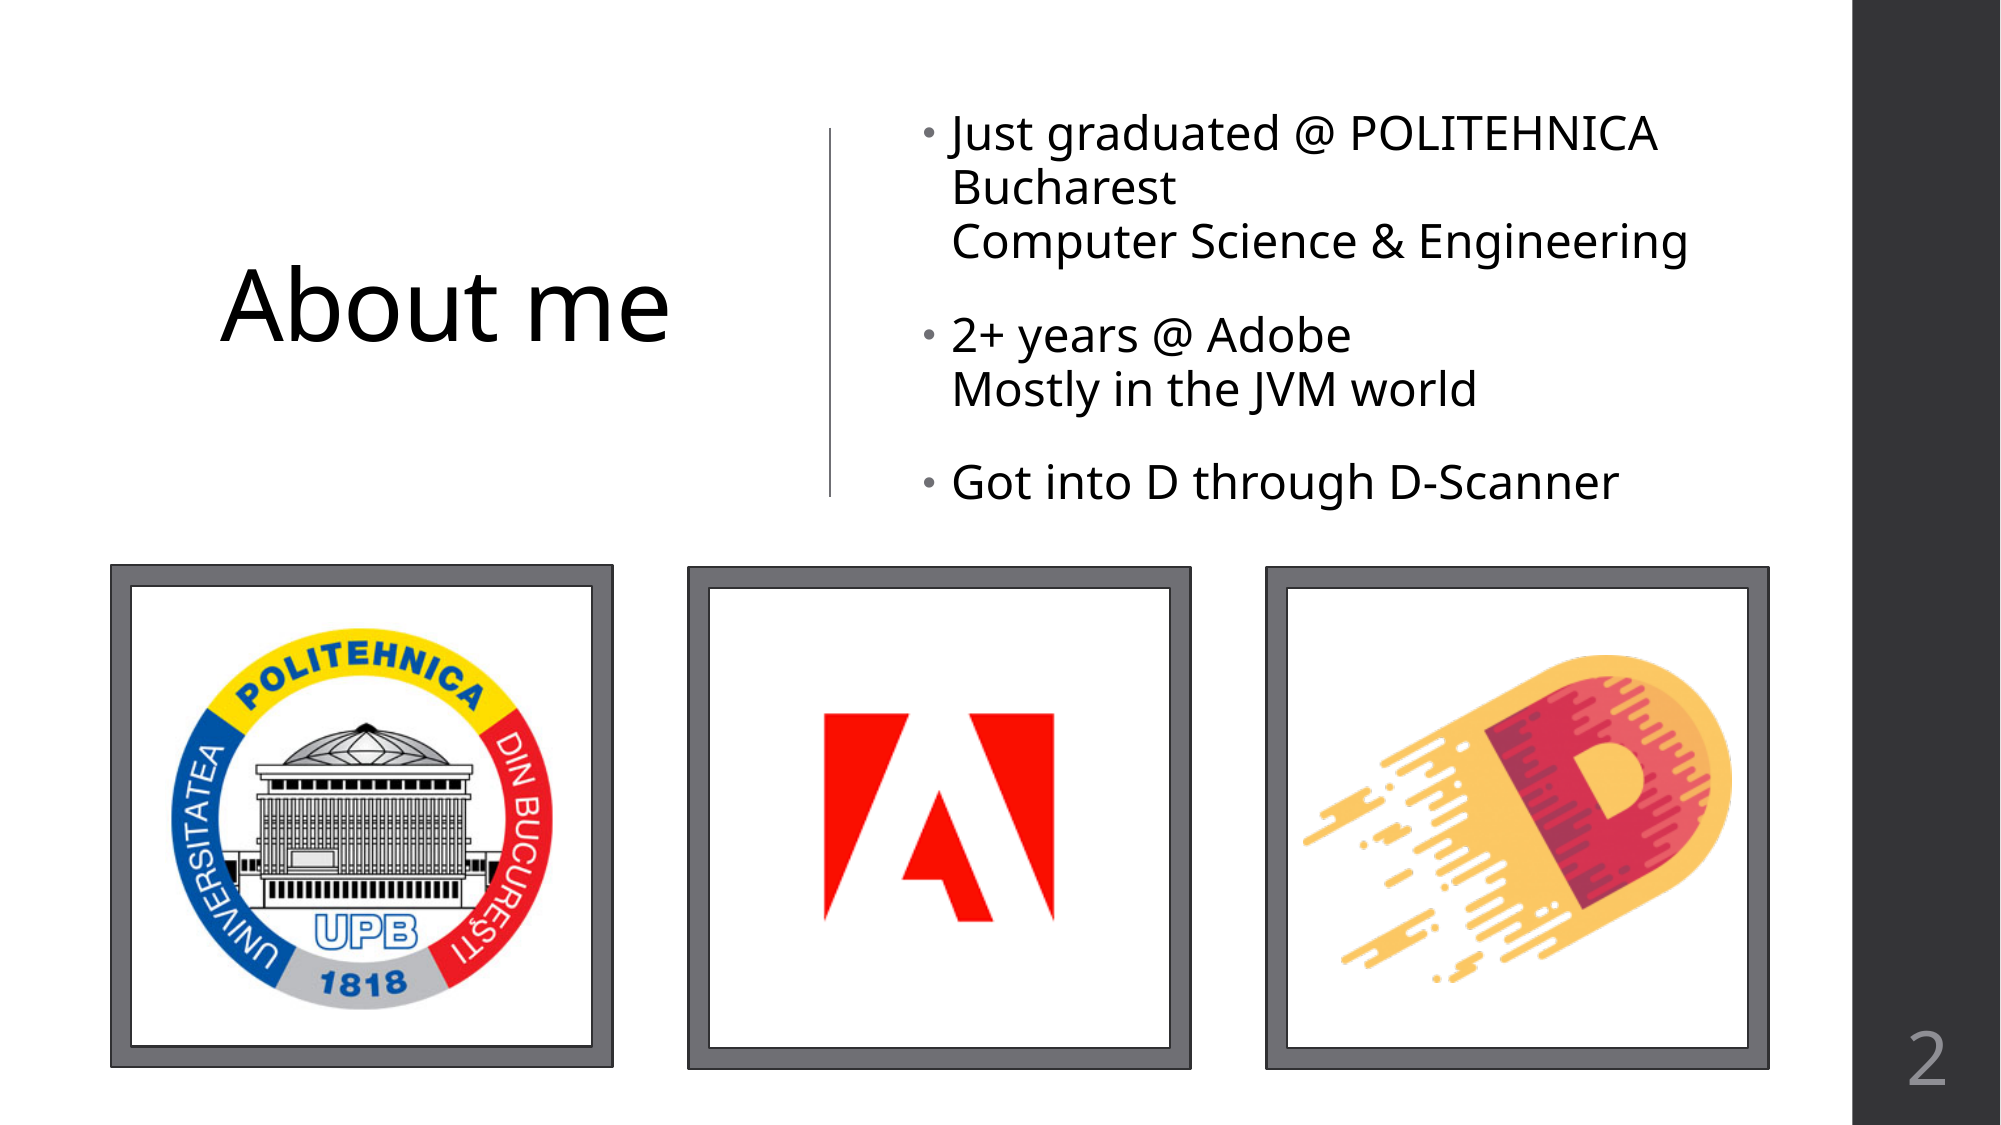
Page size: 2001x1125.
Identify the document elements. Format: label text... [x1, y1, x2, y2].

text_box [1265, 566, 1770, 1070]
text_box [687, 566, 1192, 1070]
title About me [129, 98, 764, 520]
picture [165, 622, 558, 1016]
picture [742, 621, 1137, 1016]
text_box [110, 564, 614, 1068]
slide_number 2 [1852, 1012, 2000, 1110]
picture [1302, 655, 1732, 983]
list Just graduated @ POLITEHNICA Bucharest Computer Science & Engineering 2+ years @ Adobe Mostly in the JVM world Got into D through D-Scanner [873, 98, 1786, 520]
